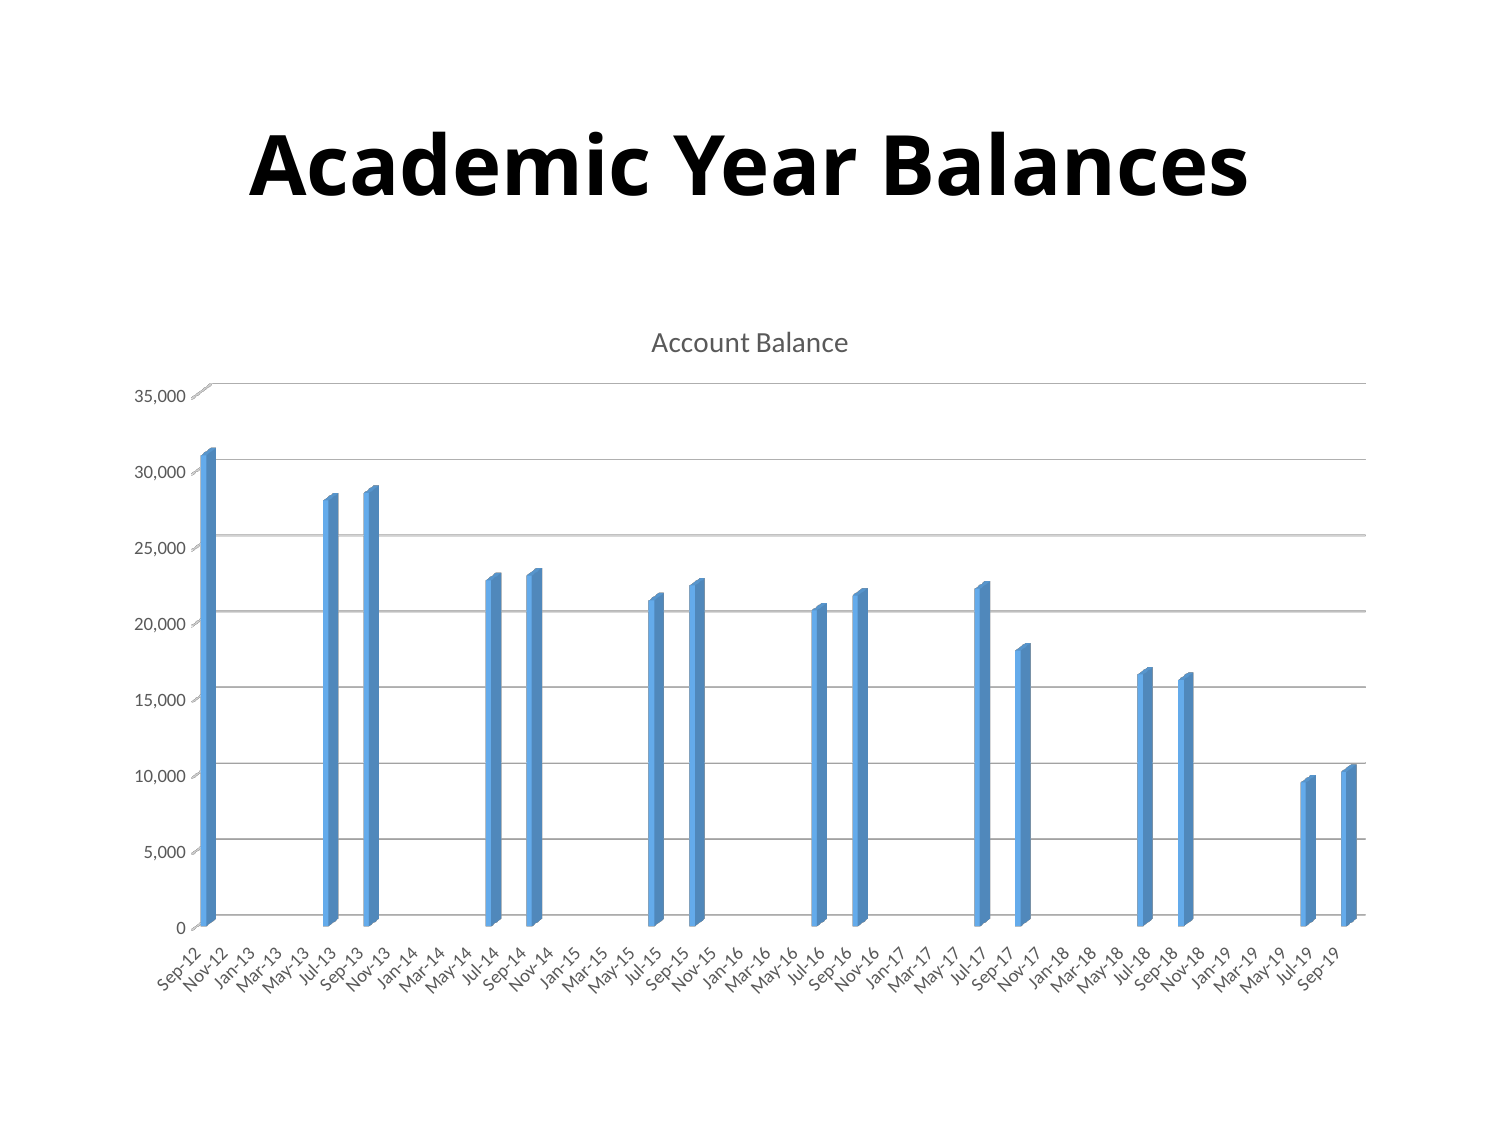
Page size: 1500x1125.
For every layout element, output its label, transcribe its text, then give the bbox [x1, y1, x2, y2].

chart [103, 299, 1397, 1014]
title Academic Year Balances [103, 59, 1397, 278]
